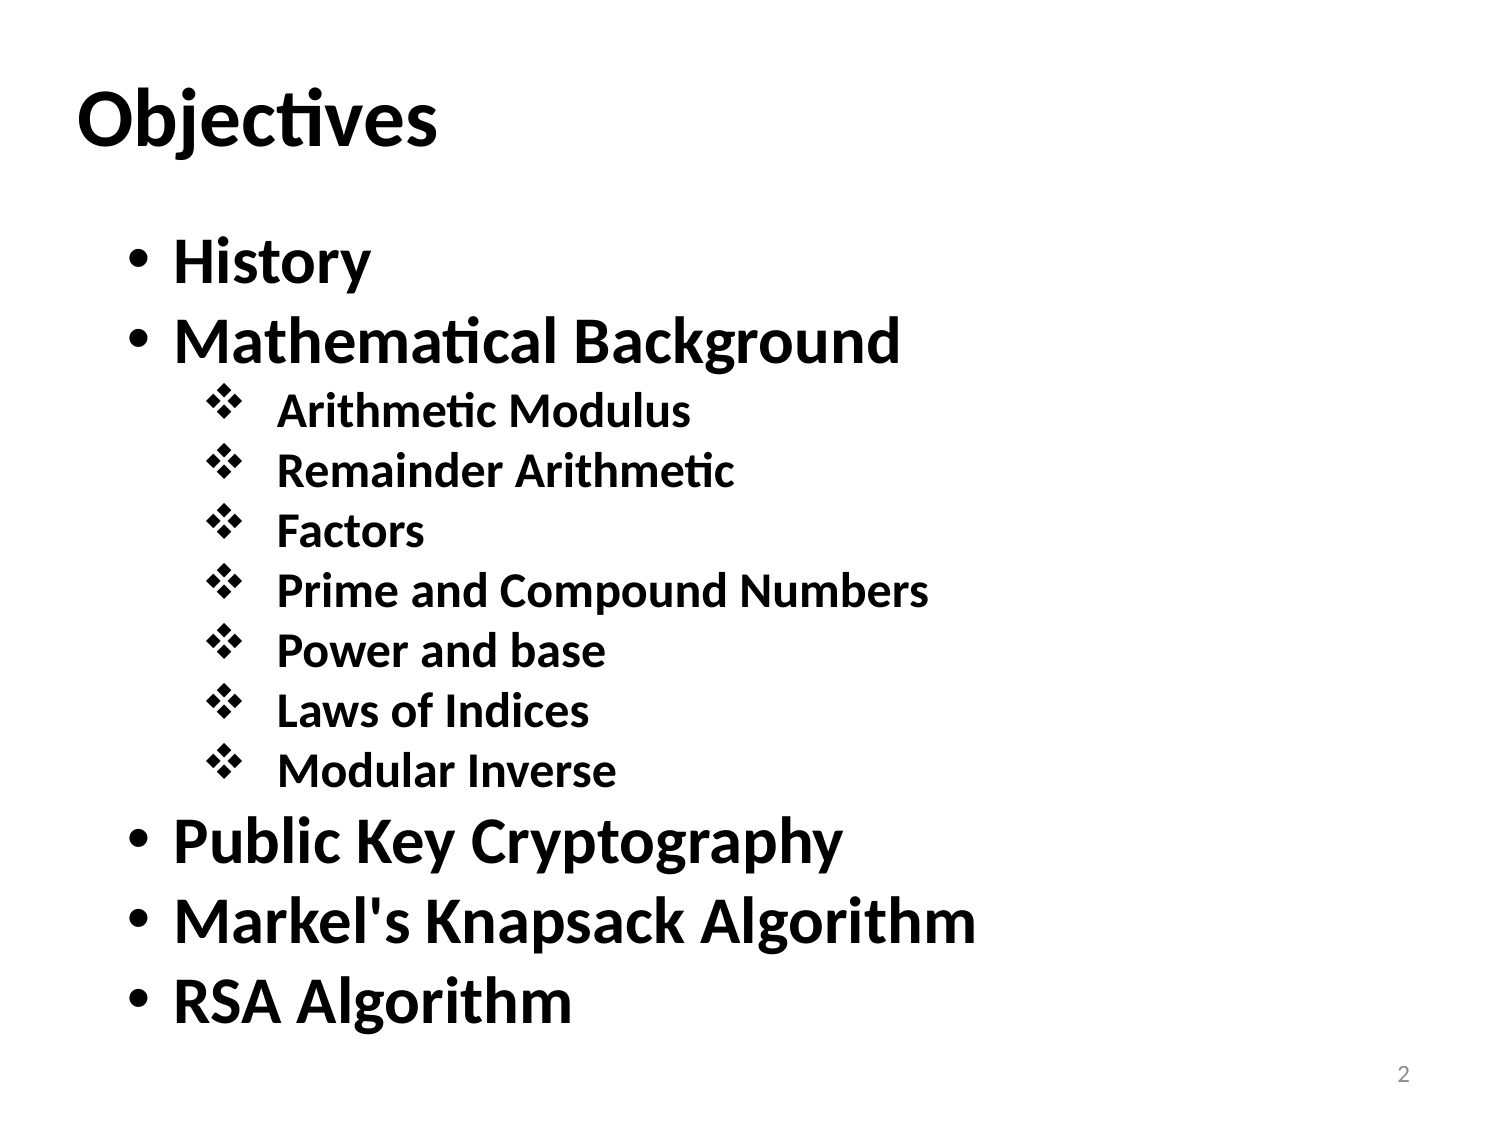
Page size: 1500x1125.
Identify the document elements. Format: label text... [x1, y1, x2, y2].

text_box History Mathematical Background Arithmetic Modulus Remainder Arithmetic Factors Prime and Compound Numbers Power and base Laws of Indices Modular Inverse Public Key Cryptography Markel's Knapsack Algorithm RSA Algorithm [112, 209, 1365, 1045]
title Objectives [62, 19, 1413, 207]
slide_number 2 [1074, 1042, 1425, 1103]
